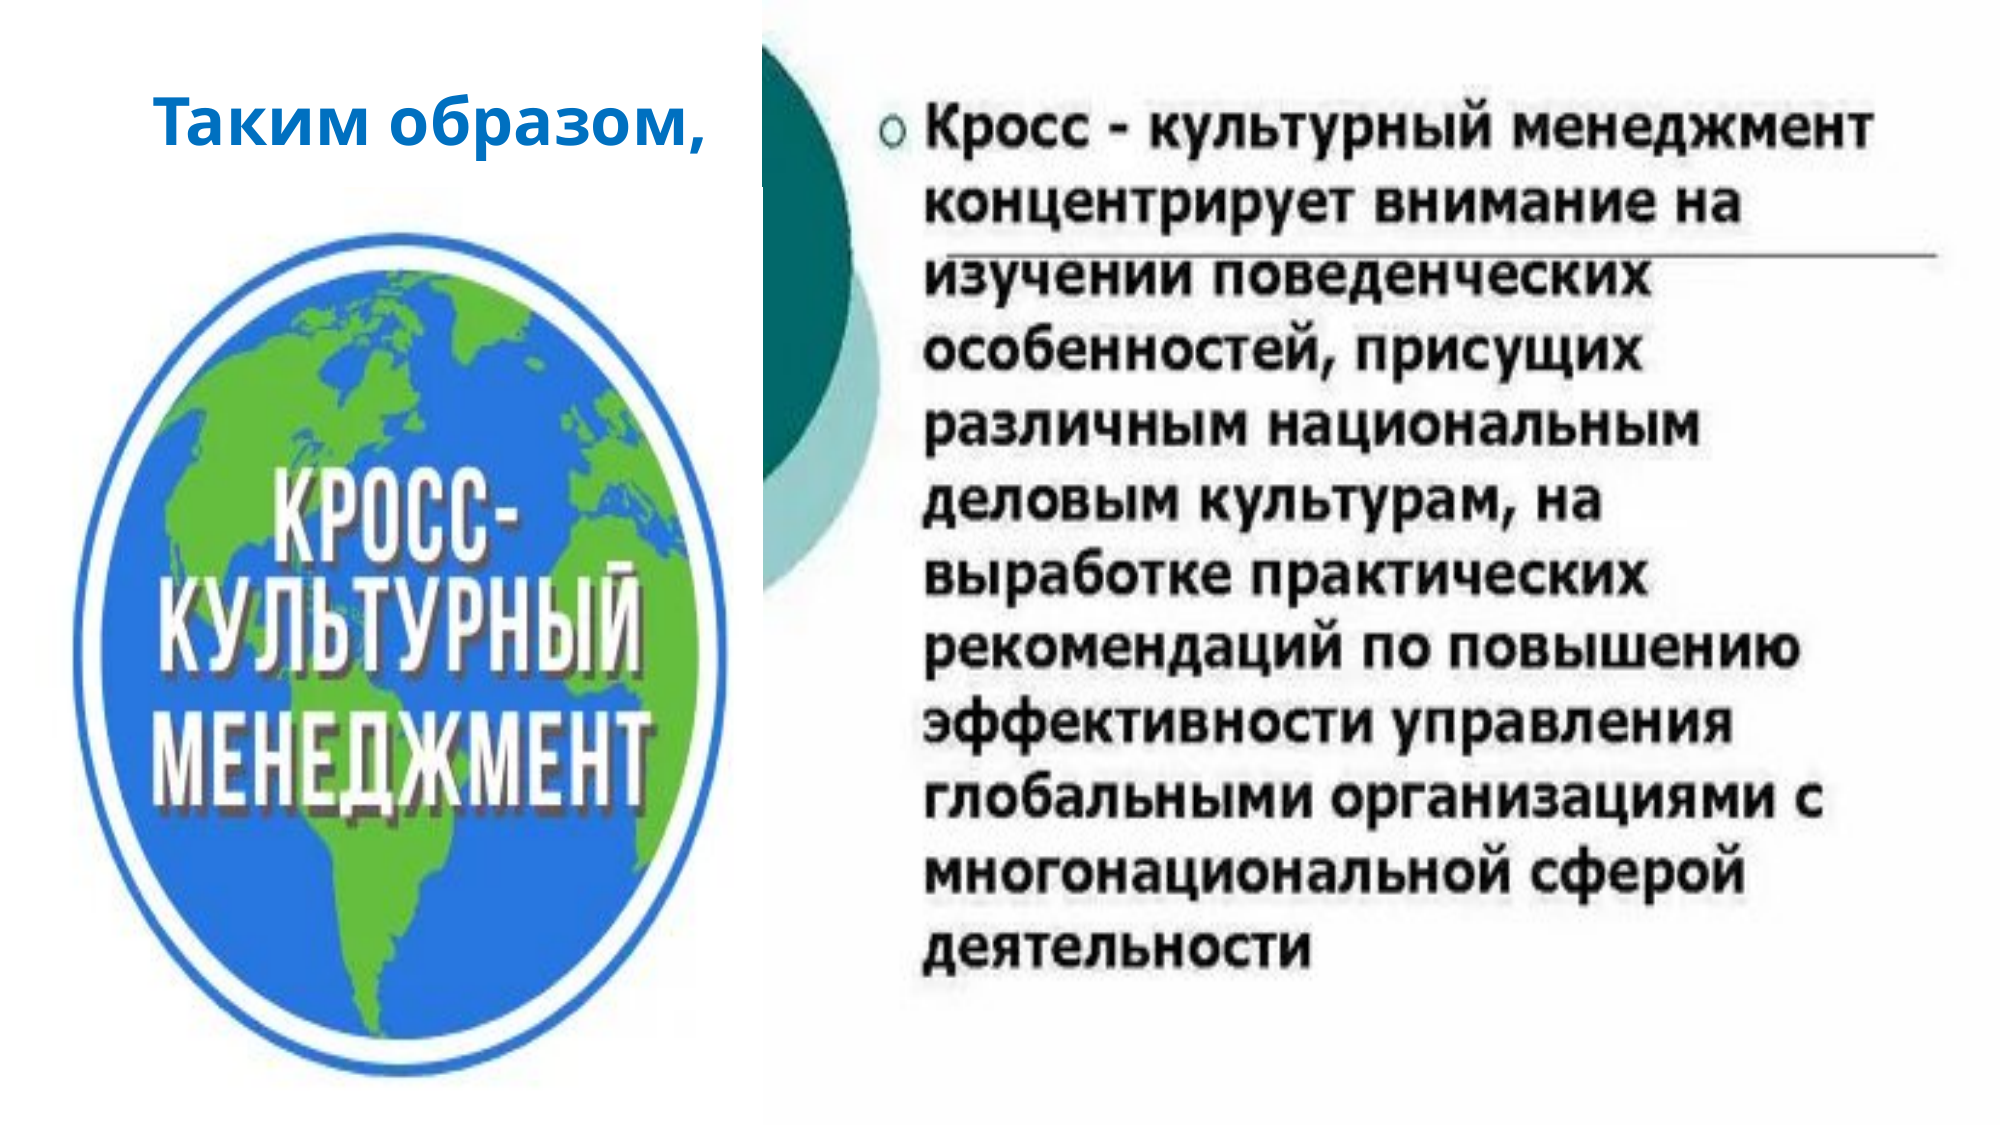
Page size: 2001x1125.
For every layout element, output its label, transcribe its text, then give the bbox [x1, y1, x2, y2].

picture [34, 187, 763, 1125]
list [762, 0, 2000, 1125]
title Таким образом, [137, 75, 762, 168]
